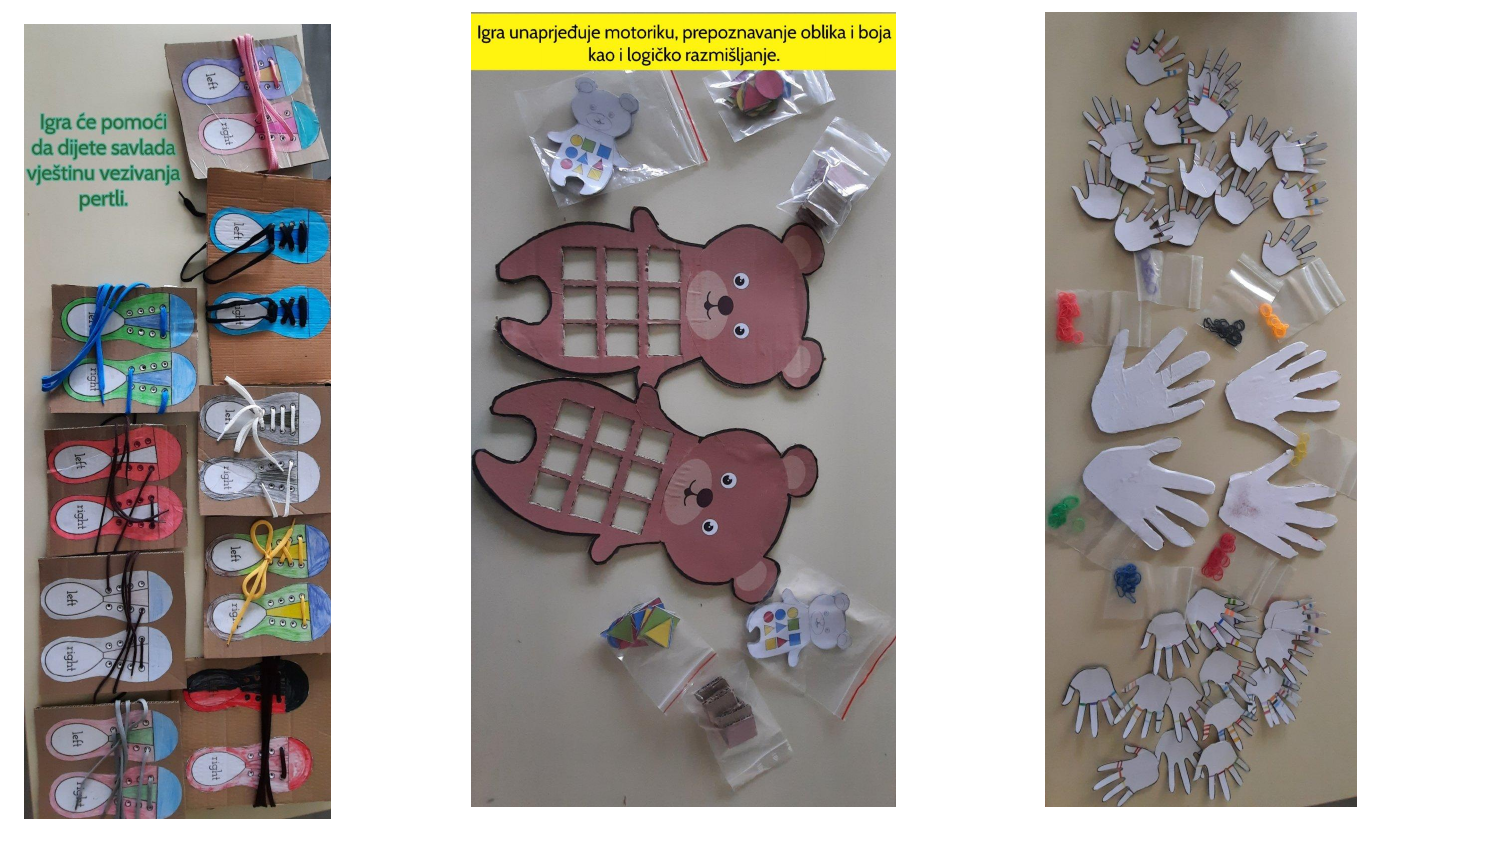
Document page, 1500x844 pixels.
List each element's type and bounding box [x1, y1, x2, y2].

picture [1045, 12, 1357, 807]
picture [24, 24, 332, 819]
picture [470, 12, 896, 807]
